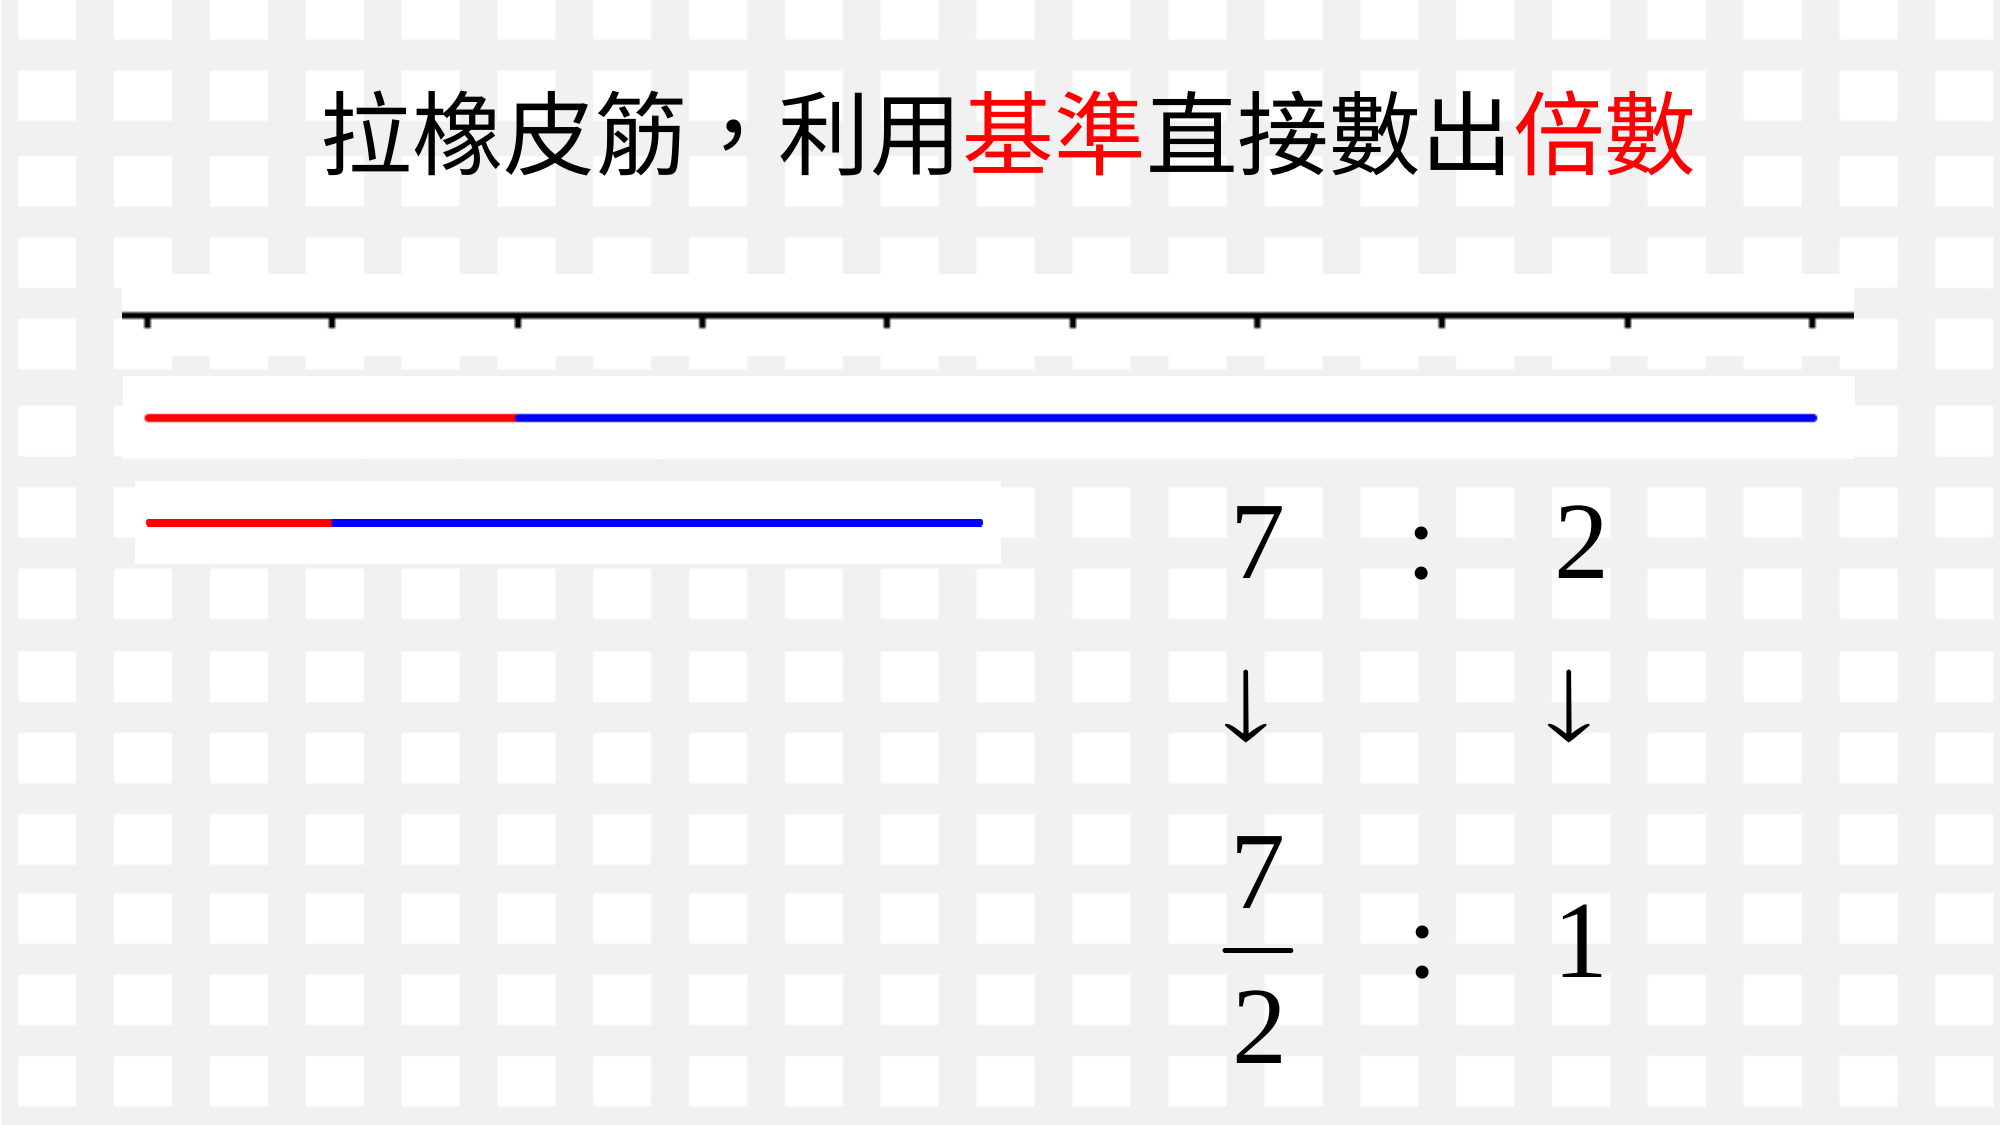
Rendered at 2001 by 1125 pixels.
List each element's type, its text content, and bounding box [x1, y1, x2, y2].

text_box 拉橡皮筋，利用基準直接數出倍數 [264, 69, 1753, 194]
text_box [1206, 469, 1637, 1083]
picture [0, 0, 2000, 1125]
